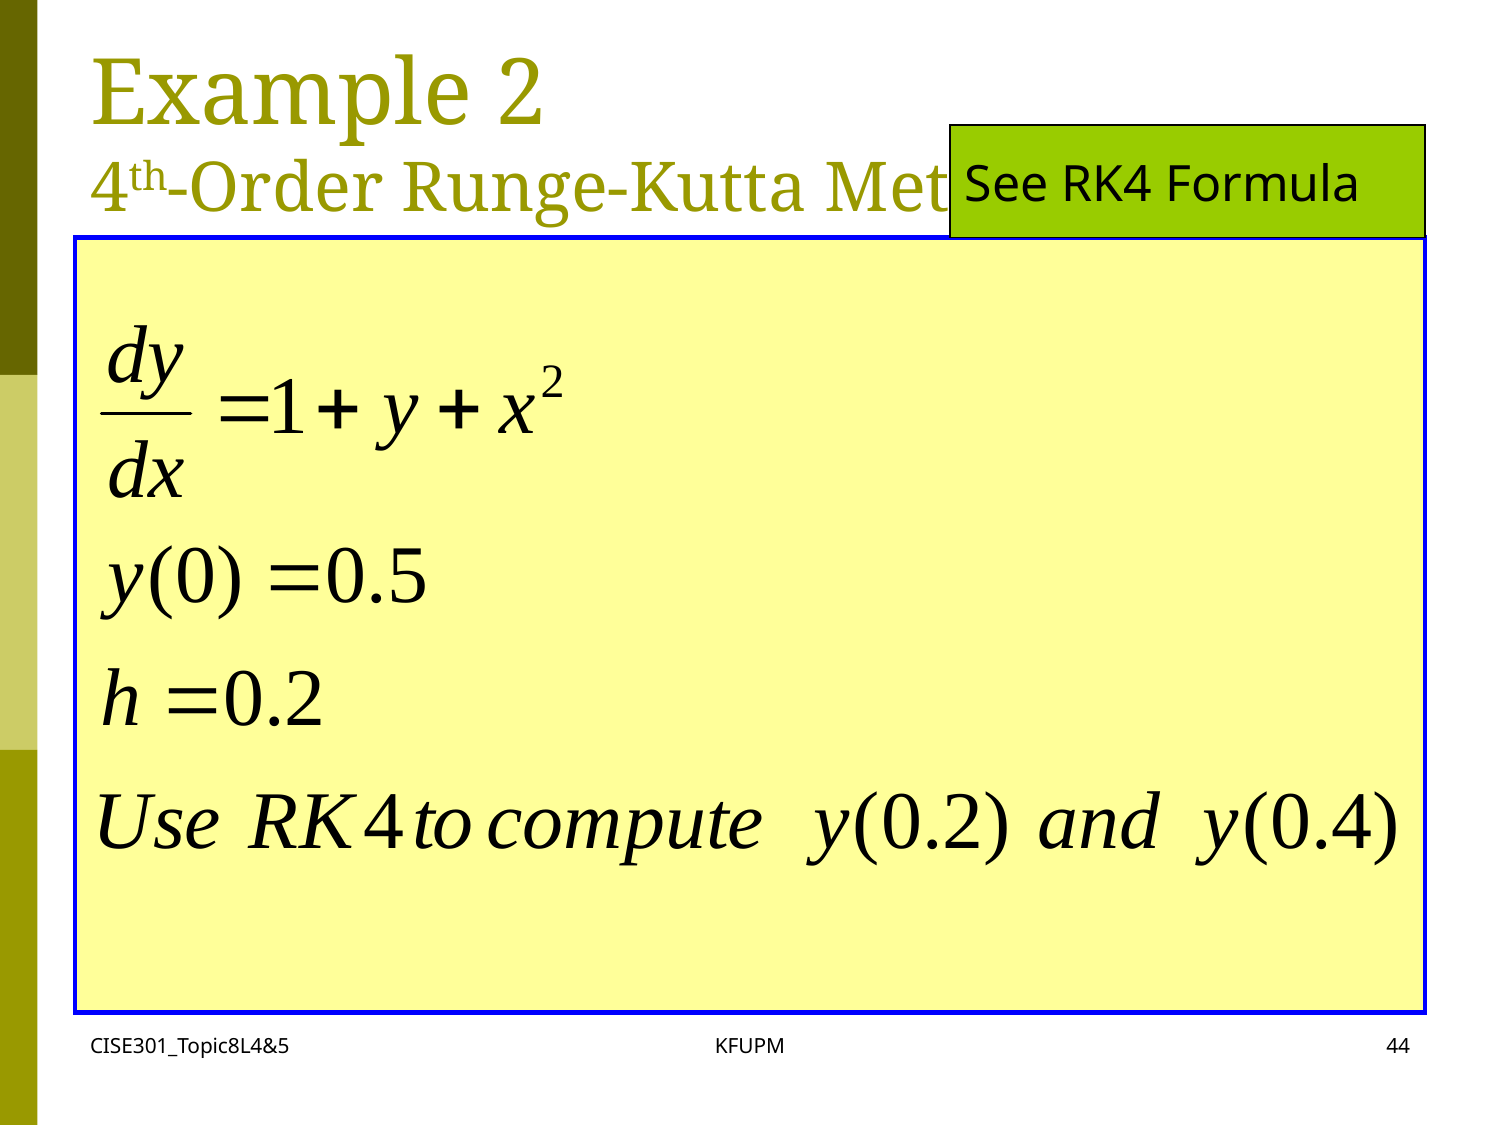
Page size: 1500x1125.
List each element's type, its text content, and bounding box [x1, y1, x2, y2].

slide_number CISE301_Topic8L4&5 [74, 1024, 426, 1101]
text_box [87, 299, 1413, 888]
title Example 2 4th-Order Runge-Kutta Method [74, 45, 1426, 233]
slide_number 44 [1074, 1024, 1426, 1101]
footer KFUPM [512, 1024, 988, 1101]
text_box [74, 237, 1425, 1013]
text_box See RK4 Formula [950, 125, 1425, 238]
